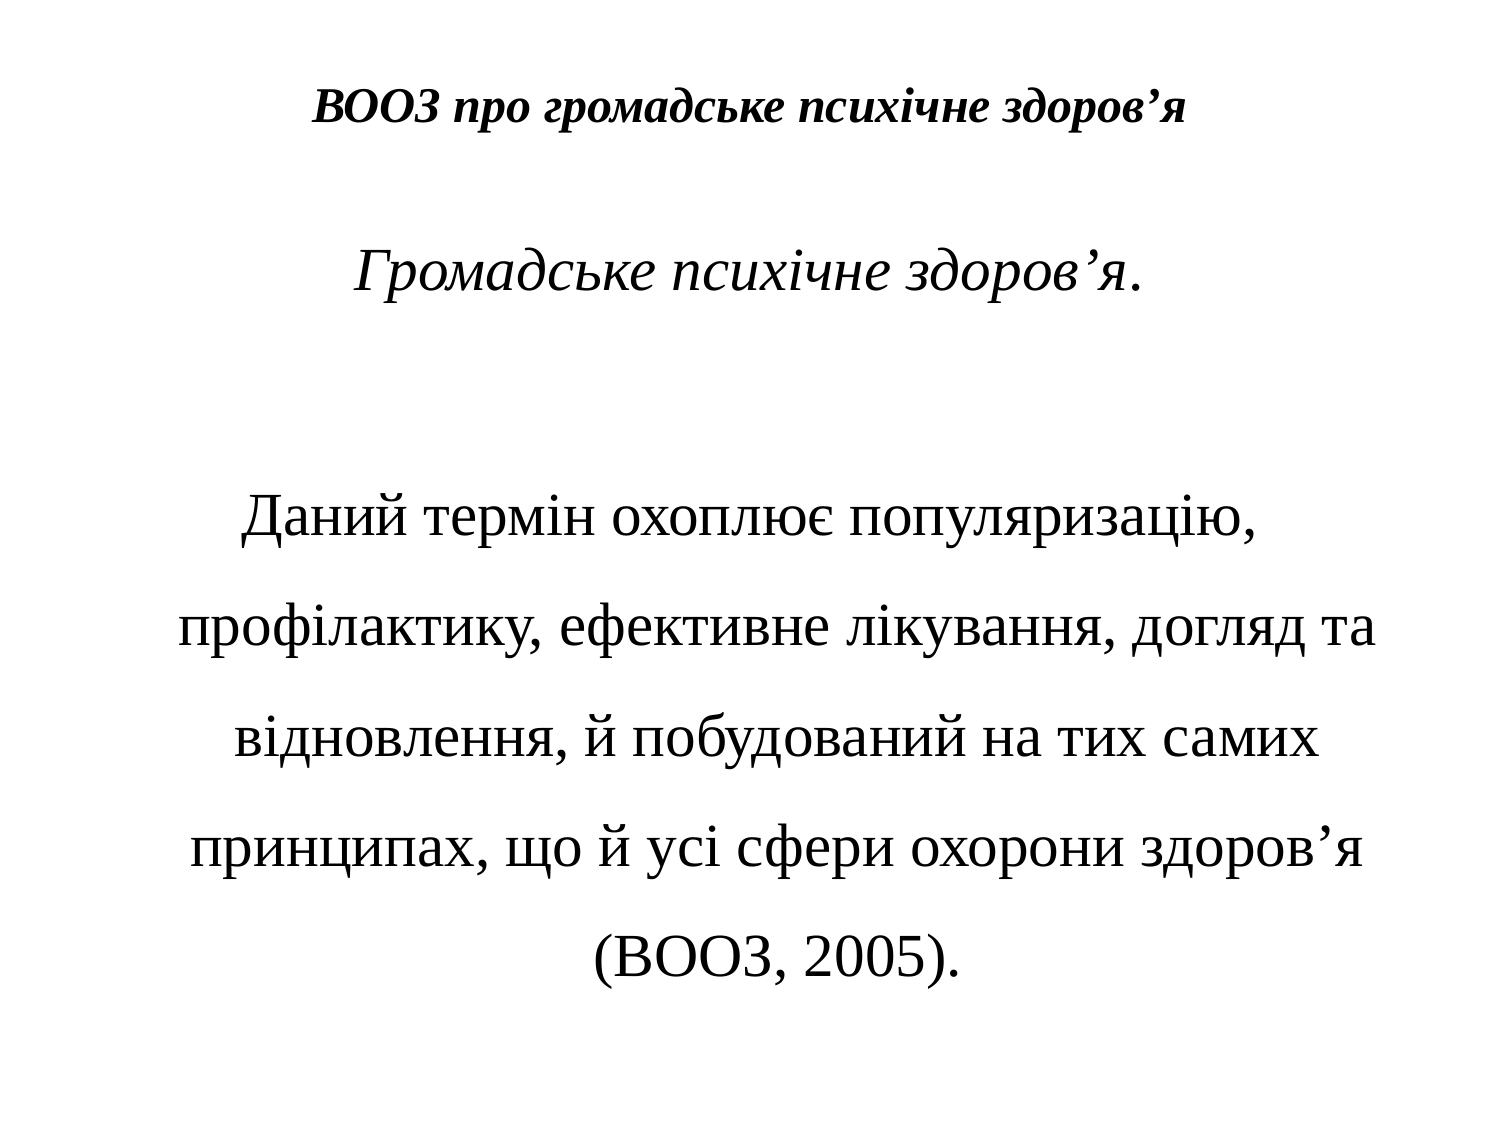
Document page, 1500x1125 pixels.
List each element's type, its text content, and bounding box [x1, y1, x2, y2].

title ВООЗ про громадське психічне здоров’я [75, 45, 1425, 161]
list Громадське психічне здоров’я. Даний термін охоплює популяризацію, профілактику, ефективне лікування, догляд та відновлення, й побудований на тих самих принципах, що й усі сфери охорони здоров’я (ВООЗ, 2005). [75, 184, 1425, 1005]
